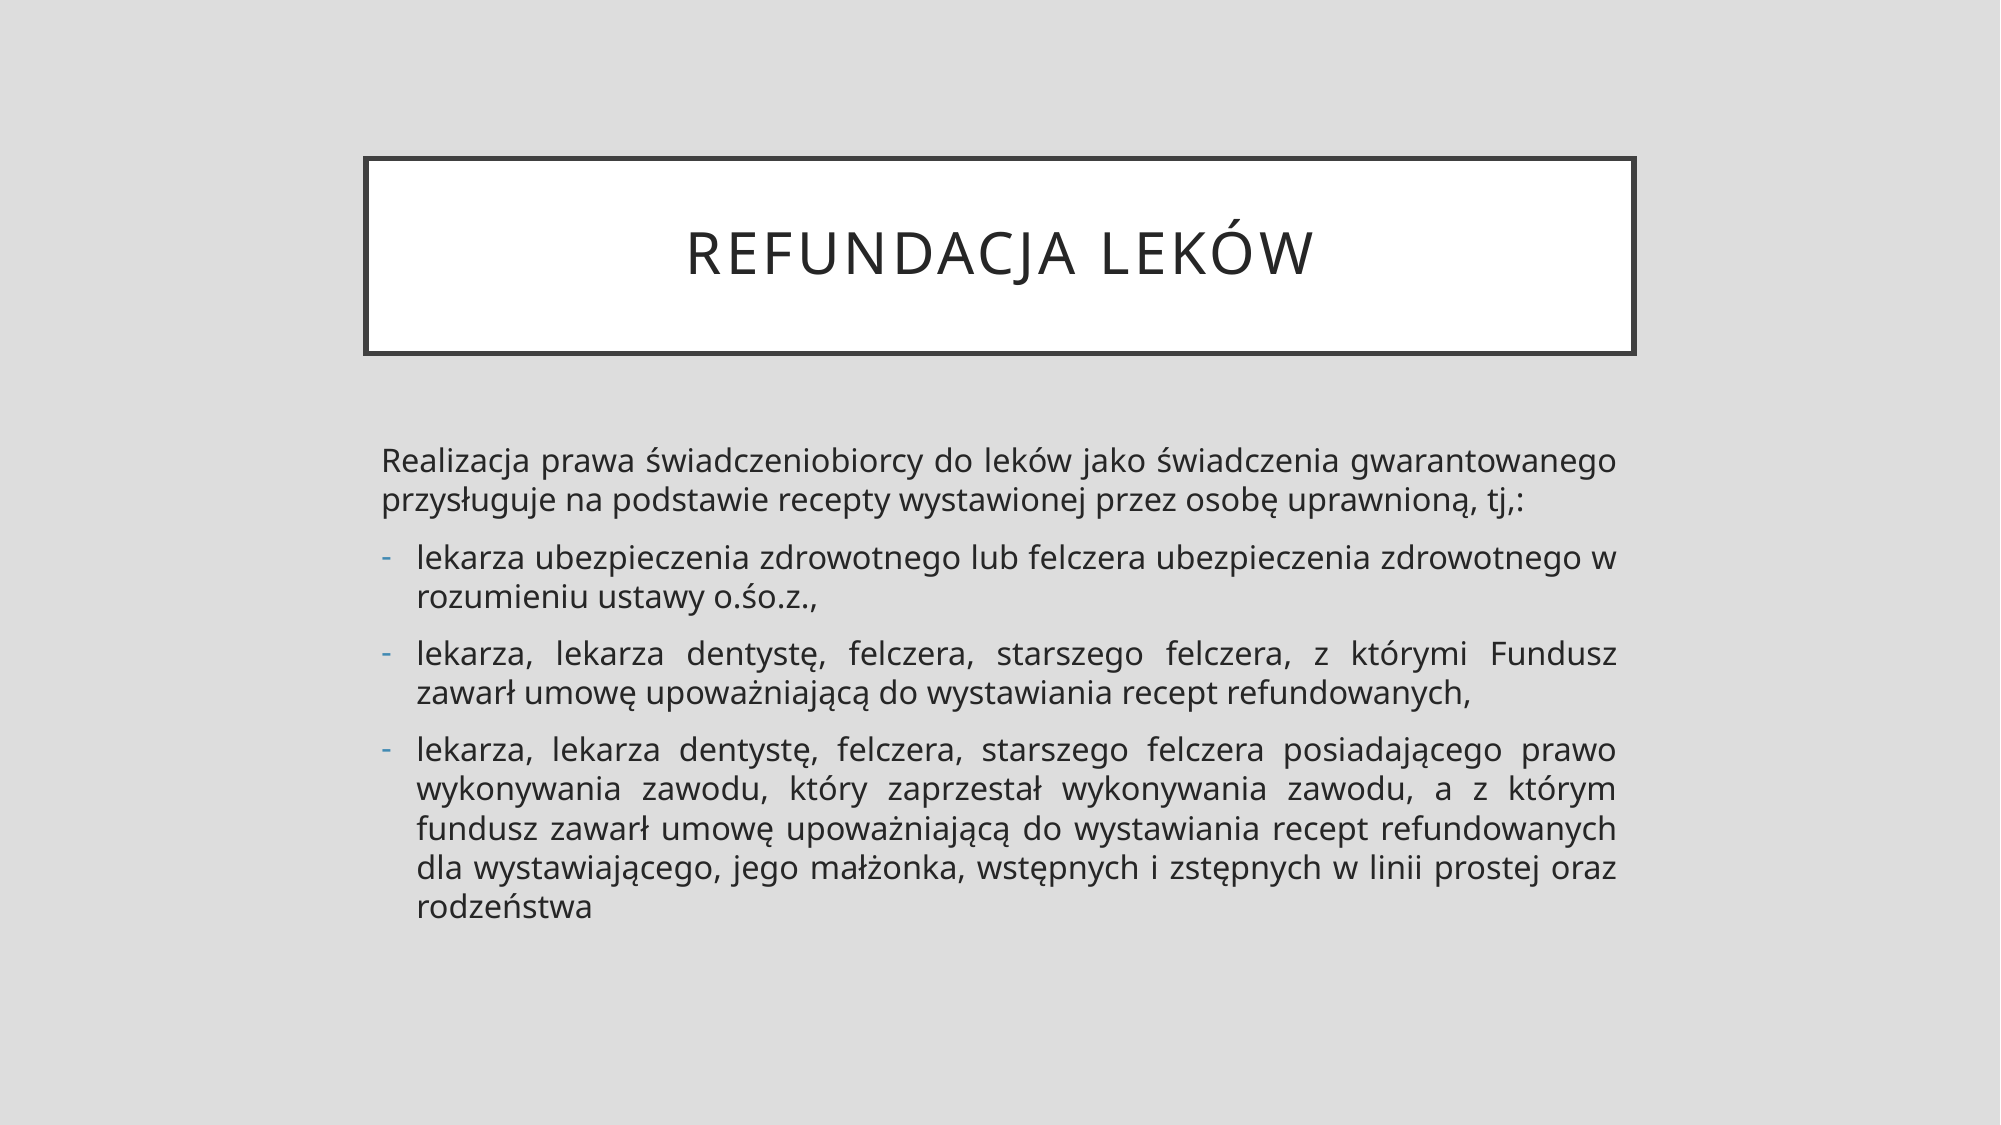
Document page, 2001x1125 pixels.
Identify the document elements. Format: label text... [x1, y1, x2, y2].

title Refundacja leków [363, 156, 1637, 356]
list Realizacja prawa świadczeniobiorcy do leków jako świadczenia gwarantowanego przysługuje na podstawie recepty wystawionej przez osobę uprawnioną, tj,: lekarza ubezpieczenia zdrowotnego lub felczera ubezpieczenia zdrowotnego w rozumieniu ustawy o.śo.z., lekarza, lekarza dentystę, felczera, starszego felczera, z którymi Fundusz zawarł umowę upoważniającą do wystawiania recept refundowanych, lekarza, lekarza dentystę, felczera, starszego felczera posiadającego prawo wykonywania zawodu, który zaprzestał wykonywania zawodu, a z którym fundusz zawarł umowę upoważniającą do wystawiania recept refundowanych dla wystawiającego, jego małżonka, wstępnych i zstępnych w linii prostej oraz rodzeństwa [366, 432, 1634, 942]
